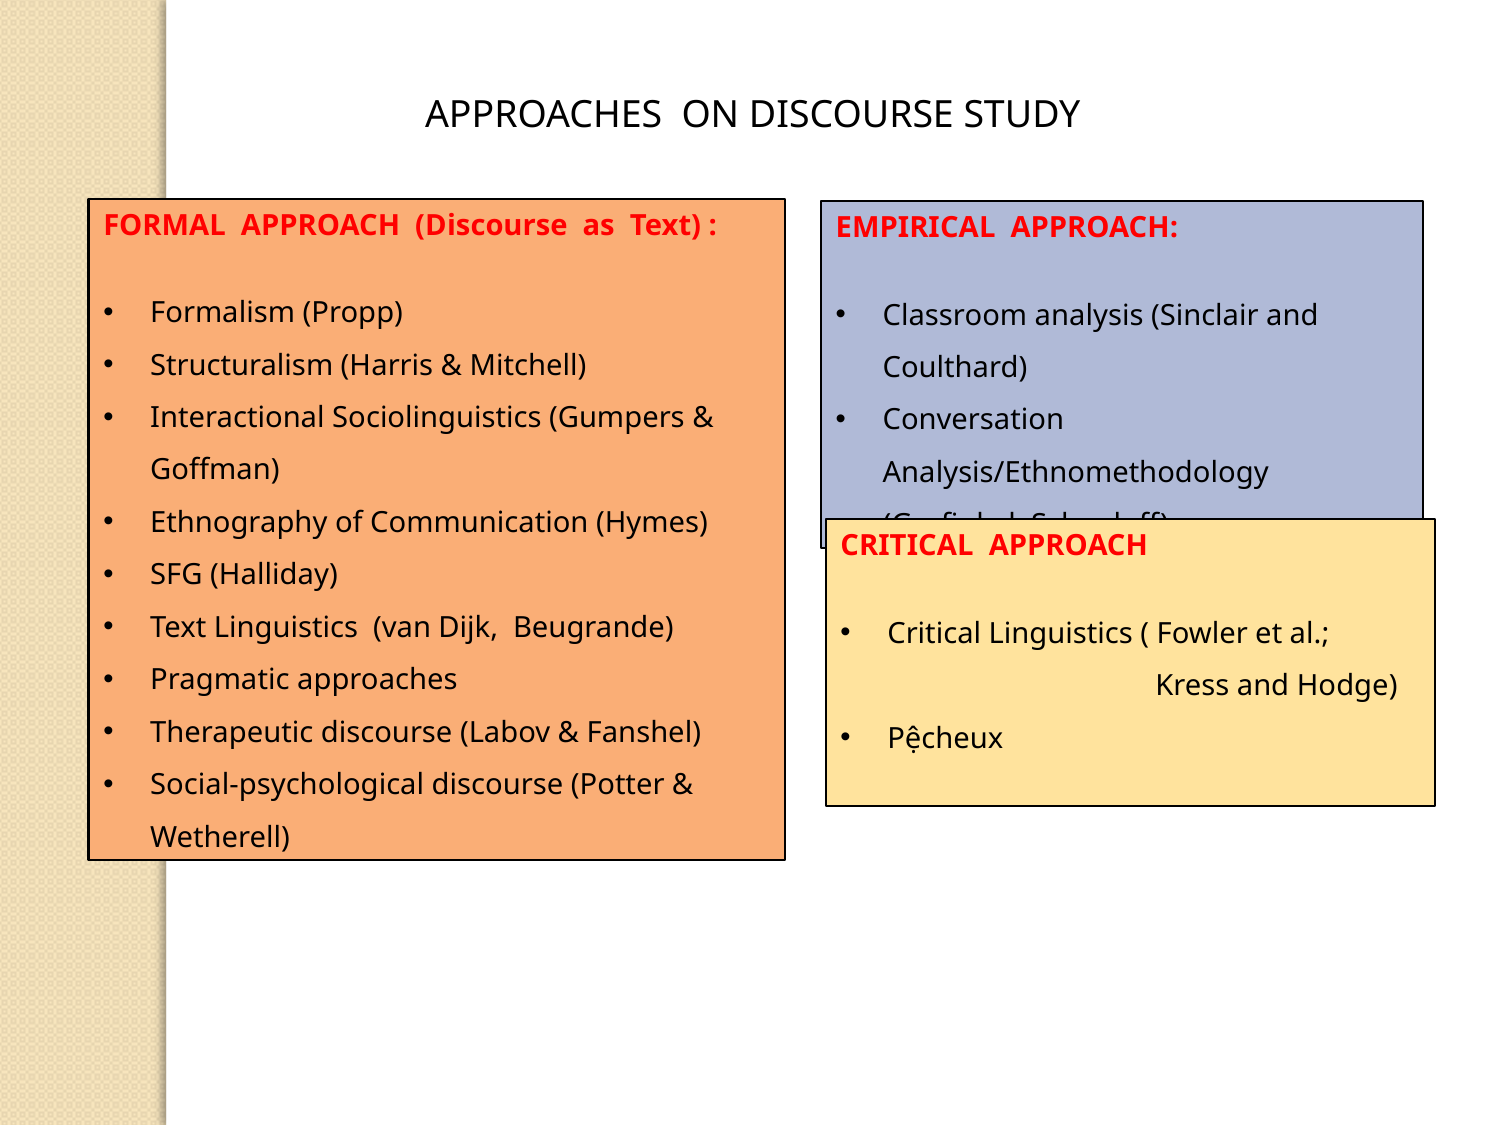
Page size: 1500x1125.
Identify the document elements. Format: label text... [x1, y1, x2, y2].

text_box FORMAL APPROACH (Discourse as Text) : Formalism (Propp) Structuralism (Harris & Mitchell) Interactional Sociolinguistics (Gumpers & Goffman) Ethnography of Communication (Hymes) SFG (Halliday) Text Linguistics (van Dijk, Beugrande) Pragmatic approaches Therapeutic discourse (Labov & Fanshel) Social-psychological discourse (Potter & Wetherell) [88, 198, 786, 861]
text_box CRITICAL APPROACH Critical Linguistics ( Fowler et al.; Kress and Hodge) Pệcheux [825, 519, 1436, 807]
text_box EMPIRICAL APPROACH: Classroom analysis (Sinclair and Coulthard) Conversation Analysis/Ethnomethodology (Garfinkel, Schegloff) [820, 201, 1424, 549]
text_box APPROACHES ON DISCOURSE STUDY [410, 82, 1096, 143]
